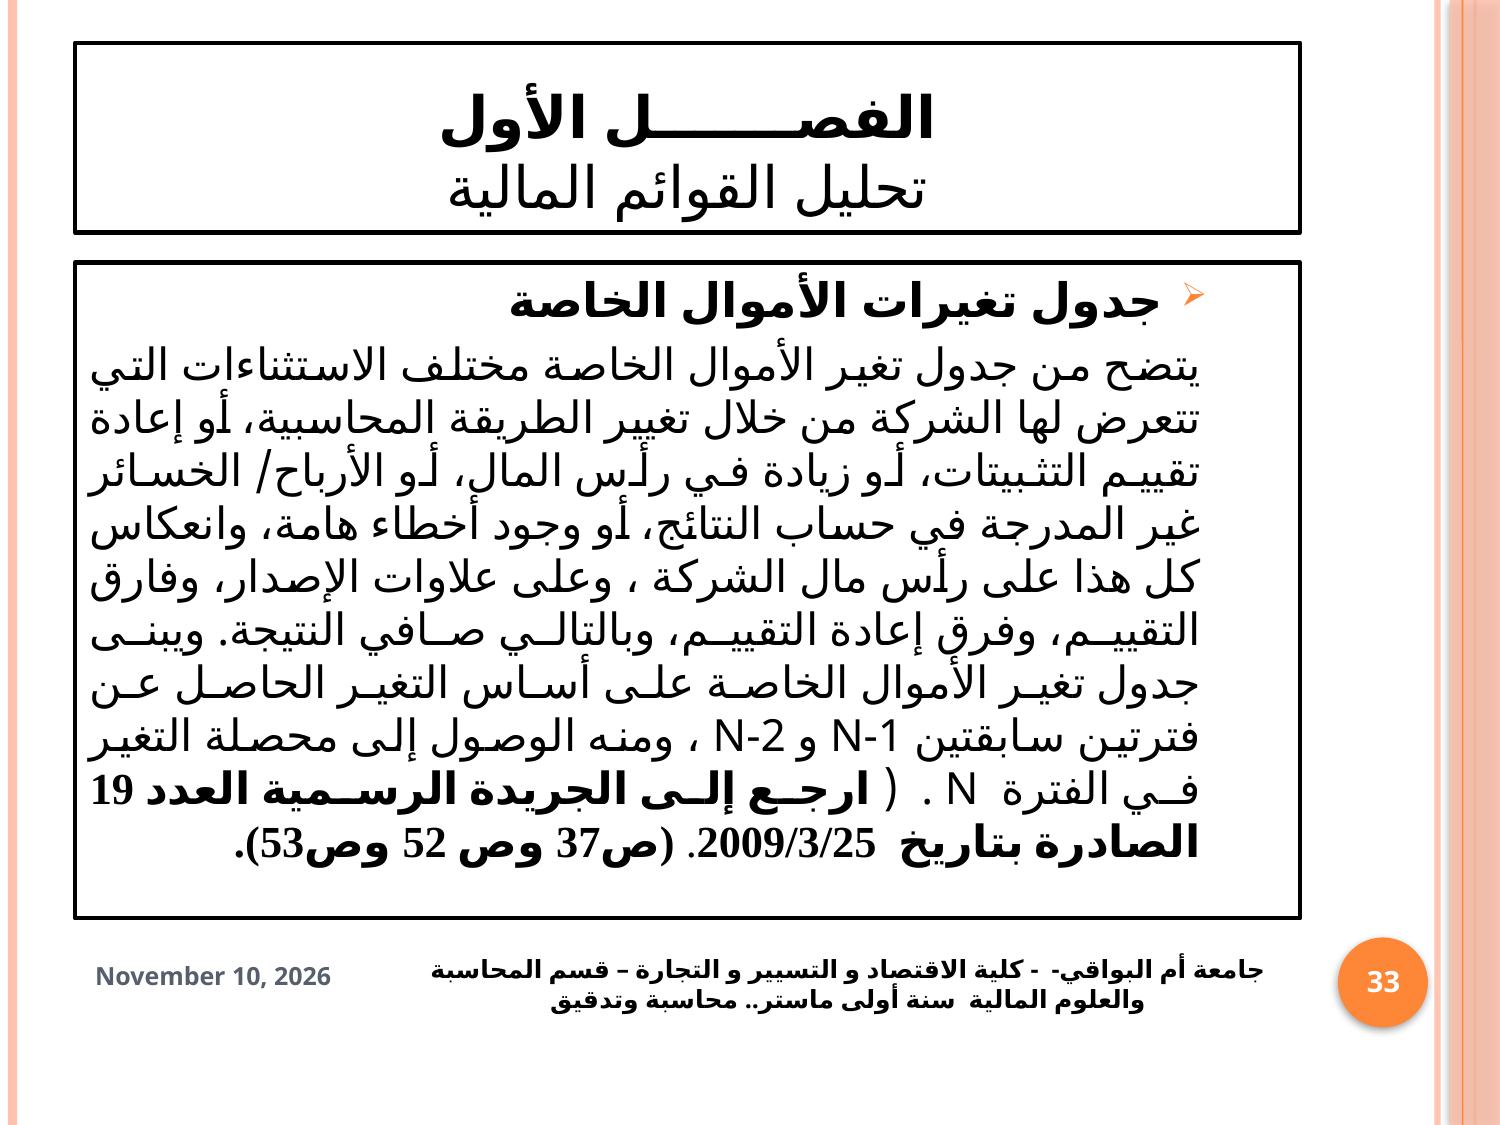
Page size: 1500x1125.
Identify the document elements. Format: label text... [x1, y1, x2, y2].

list جدول تغيرات الأموال الخاصة يتضح من جدول تغير الأموال الخاصة مختلف الاستثناءات التي تتعرض لها الشركة من خلال تغيير الطريقة المحاسبية، أو إعادة تقييم التثبيتات، أو زيادة في رأس المال، أو الأرباح/ الخسائر غير المدرجة في حساب النتائج، أو وجود أخطاء هامة، وانعكاس كل هذا على رأس مال الشركة ، وعلى علاوات الإصدار، وفارق التقييم، وفرق إعادة التقييم، وبالتالي صافي النتيجة. ويبنى جدول تغير الأموال الخاصة على أساس التغير الحاصل عن فترتين سابقتين N-1 و N-2 ، ومنه الوصول إلى محصلة التغير في الفترة N . ( ارجع إلى الجريدة الرسمية العدد 19 الصادرة بتاريخ 2009/3/25. (ص37 وص 52 وص53). [73, 260, 1302, 920]
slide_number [80, 942, 393, 1014]
slide_number 33 [1333, 940, 1434, 1027]
footer جامعة أم البواقي- - كلية الاقتصاد و التسيير و التجارة – قسم المحاسبة والعلوم المالية سنة أولى ماستر.. محاسبة وتدقيق [393, 929, 1304, 1037]
title الفصـــــــل الأول تحليل القوائم المالية [73, 41, 1302, 235]
